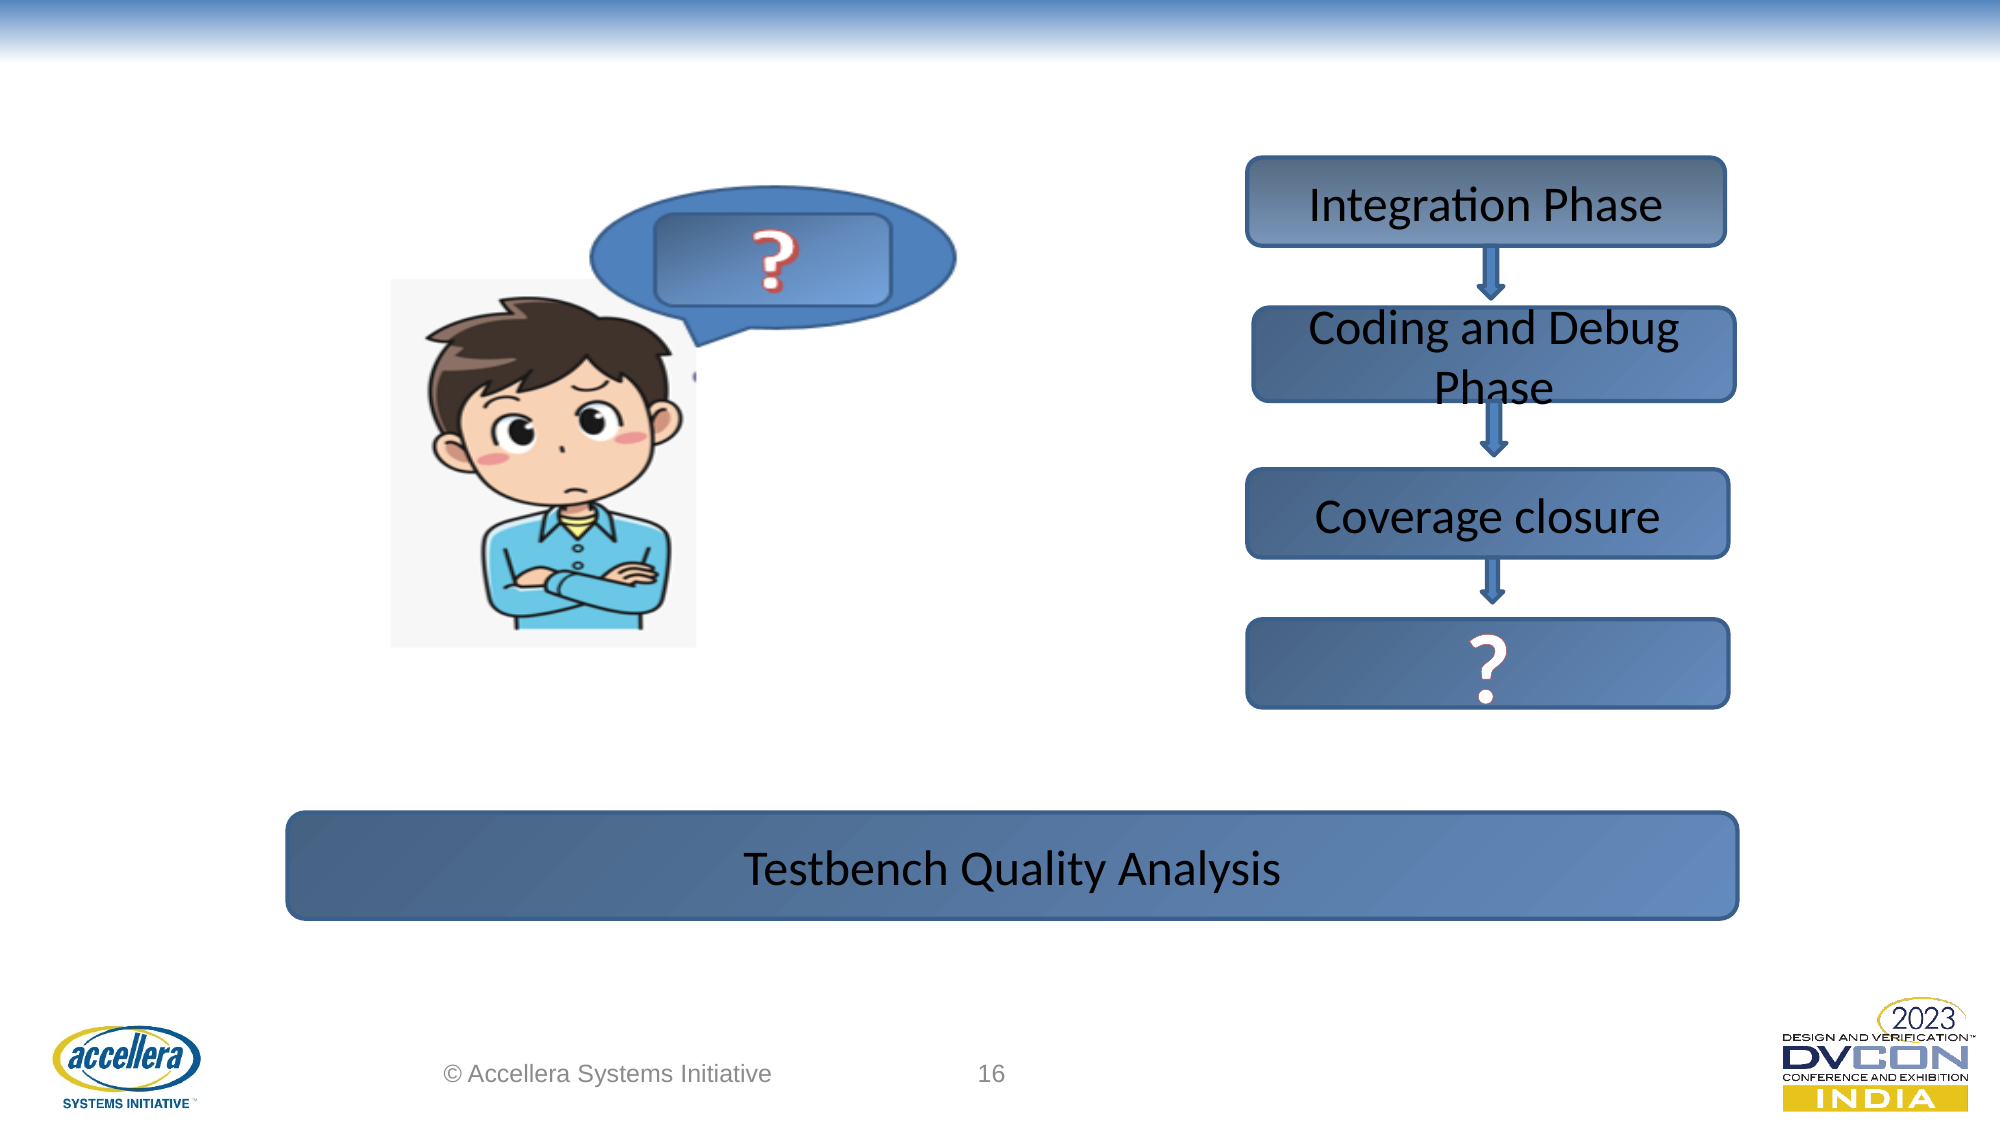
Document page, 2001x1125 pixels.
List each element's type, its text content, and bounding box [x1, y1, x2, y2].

picture [269, 149, 988, 676]
slide_number 16 [800, 1042, 1184, 1103]
text_box Testbench Quality Analysis [285, 810, 1740, 921]
picture [1782, 996, 1976, 1112]
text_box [1246, 157, 1735, 708]
footer © Accellera Systems Initiative [366, 1042, 800, 1103]
picture [48, 1021, 204, 1112]
